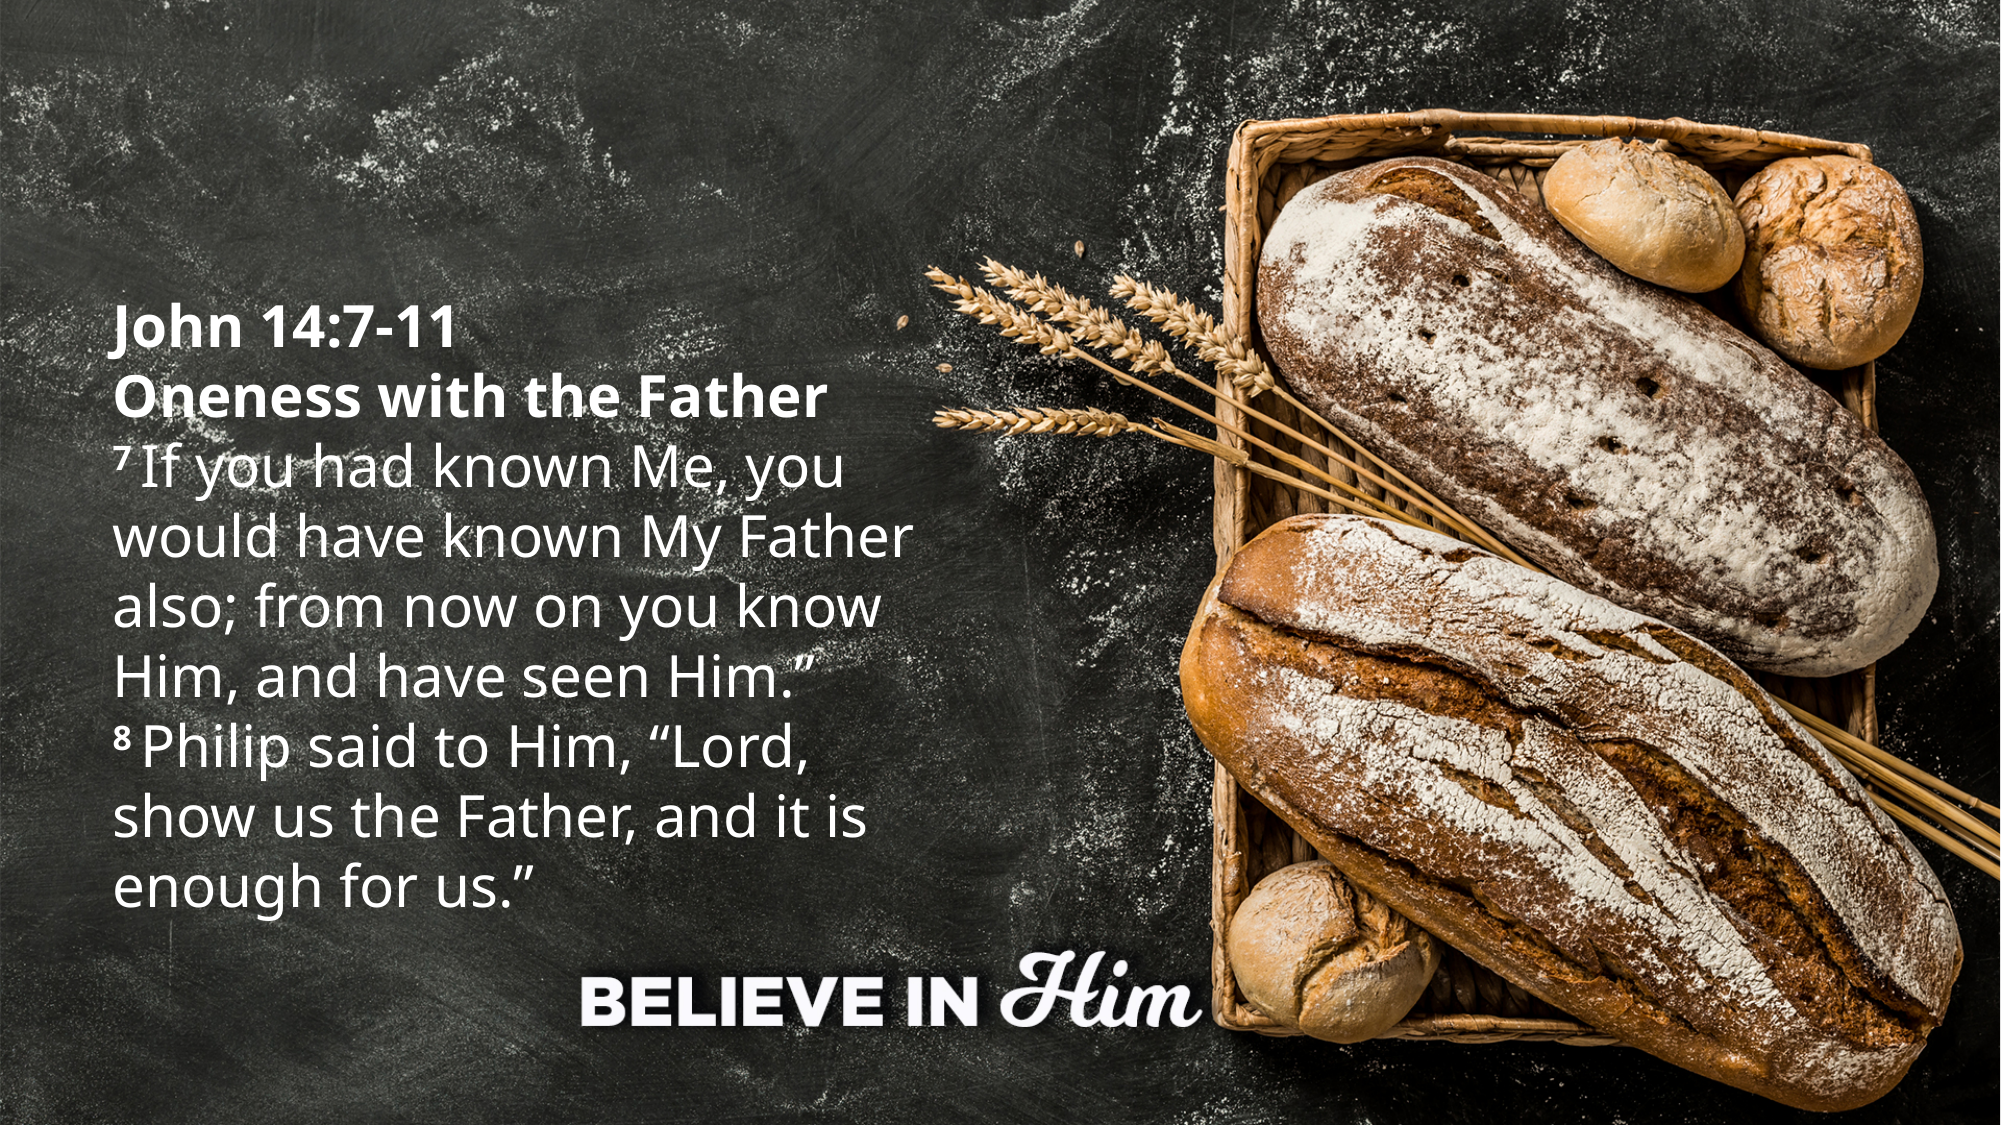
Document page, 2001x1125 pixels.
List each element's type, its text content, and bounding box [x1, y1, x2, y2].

picture [0, 0, 2001, 1125]
text_box John 14:7-11 Oneness with the Father 7 If you had known Me, you would have known My Father also; from now on you know Him, and have seen Him.” 8 Philip said to Him, “Lord, show us the Father, and it is enough for us.” [97, 281, 976, 927]
